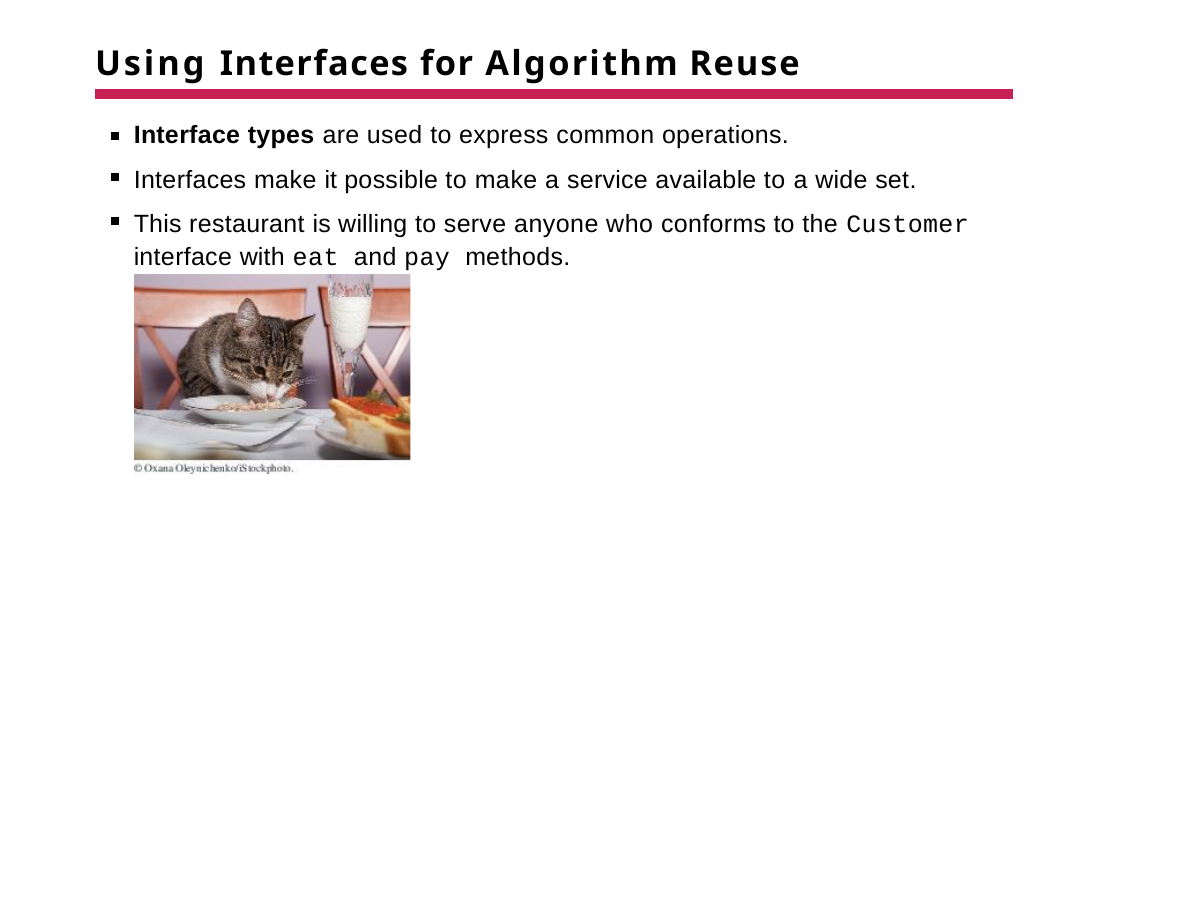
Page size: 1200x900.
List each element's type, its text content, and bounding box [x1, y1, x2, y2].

text_box Interface types are used to express common operations. Interfaces make it possible to make a service available to a wide set. This restaurant is willing to serve anyone who conforms to the Customer interface with eat and pay methods. [131, 118, 973, 271]
title Using Interfaces for Algorithm Reuse [93, 41, 1107, 192]
text_box [134, 274, 411, 474]
